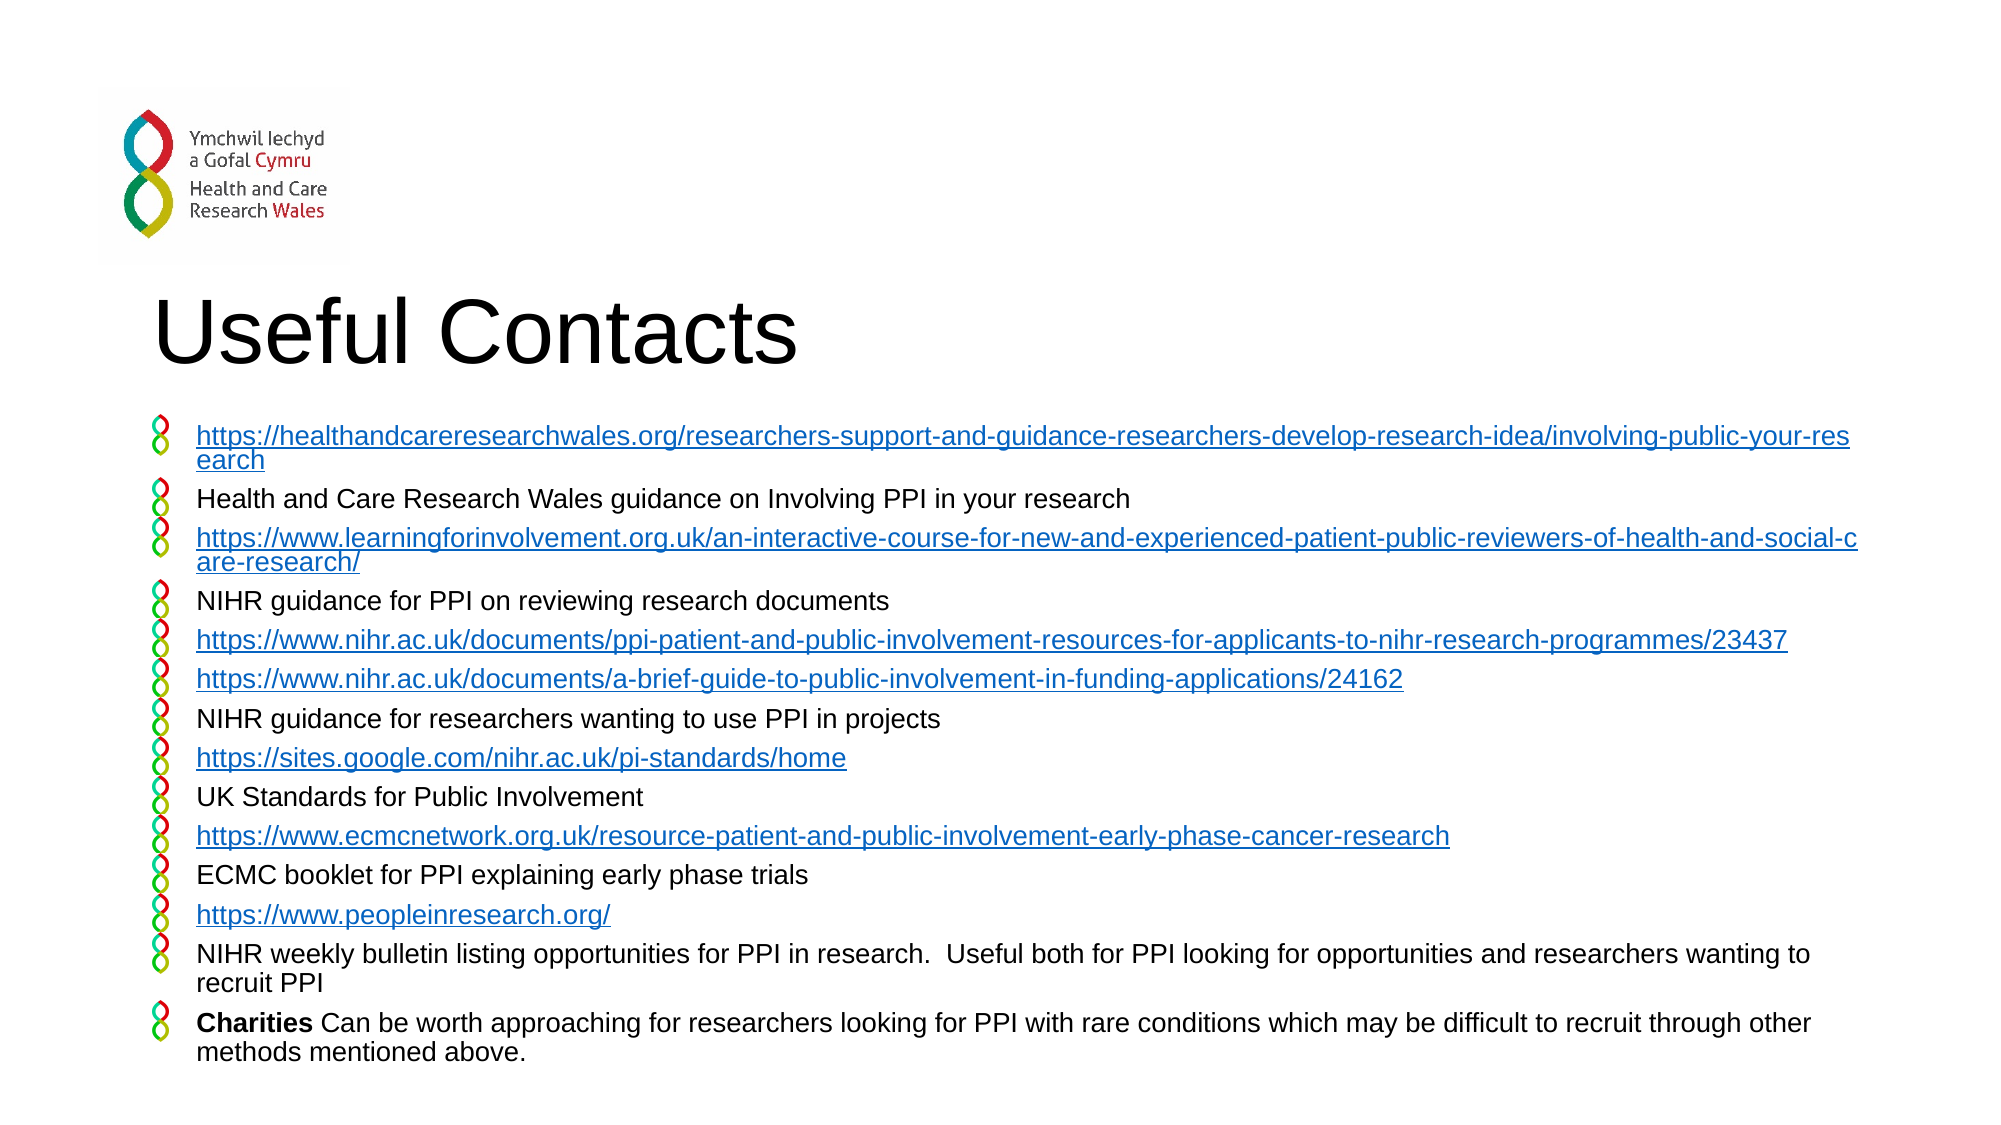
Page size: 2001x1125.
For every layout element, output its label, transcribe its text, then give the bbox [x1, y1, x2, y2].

title Useful Contacts [137, 264, 1863, 404]
list https://healthandcareresearchwales.org/researchers-support-and-guidance-researchers-develop-research-idea/involving-public-your-research Health and Care Research Wales guidance on Involving PPI in your research https://www.learningforinvolvement.org.uk/an-interactive-course-for-new-and-experienced-patient-public-reviewers-of-health-and-social-care-research/ NIHR guidance for PPI on reviewing research documents https://www.nihr.ac.uk/documents/ppi-patient-and-public-involvement-resources-for-applicants-to-nihr-research-programmes/23437 https://www.nihr.ac.uk/documents/a-brief-guide-to-public-involvement-in-funding-applications/24162 NIHR guidance for researchers wanting to use PPI in projects https://sites.google.com/nihr.ac.uk/pi-standards/home UK Standards for Public Involvement https://www.ecmcnetwork.org.uk/resource-patient-and-public-involvement-early-phase-cancer-research ECMC booklet for PPI explaining early phase trials https://www.peopleinresearch.org/ NIHR weekly bulletin listing opportunities for PPI in research. Useful both for PPI looking for opportunities and researchers wanting to recruit PPI Charities Can be worth approaching for researchers looking for PPI with rare conditions which may be difficult to recruit through other methods mentioned above. [137, 414, 1863, 1037]
picture [152, 477, 176, 558]
picture [152, 414, 176, 456]
picture [152, 1000, 176, 1042]
picture [98, 87, 350, 265]
picture [152, 579, 176, 974]
